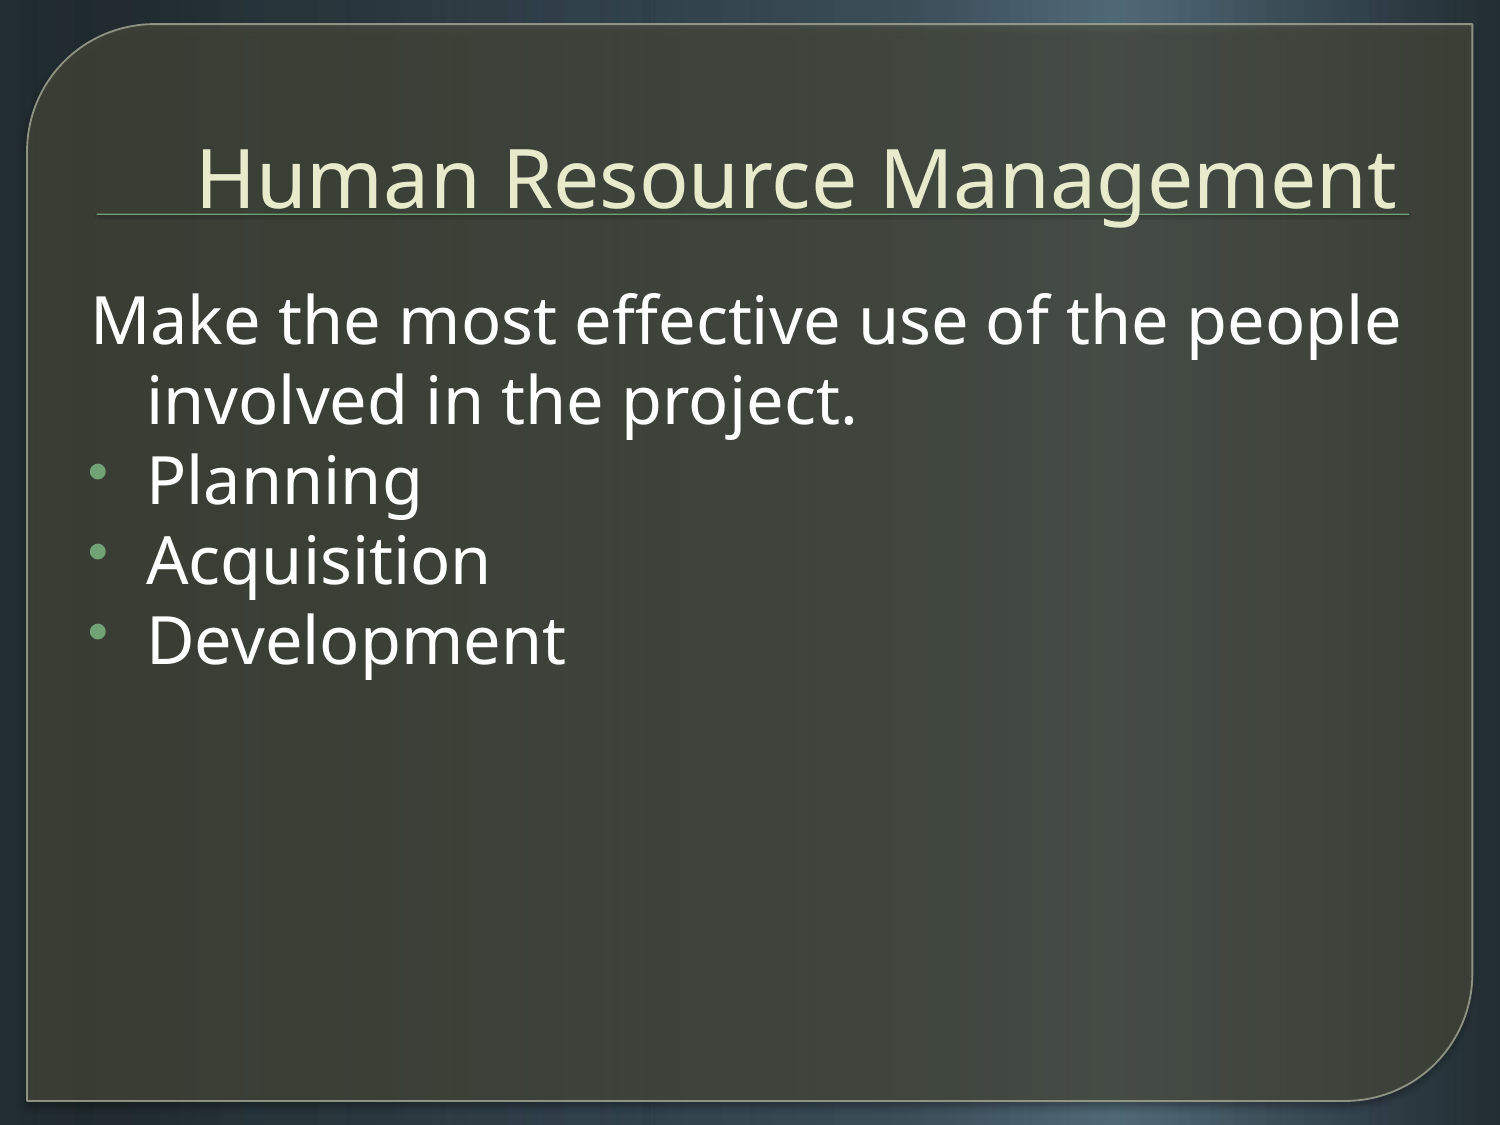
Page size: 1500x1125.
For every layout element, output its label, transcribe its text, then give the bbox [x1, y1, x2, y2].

picture [0, 0, 1500, 1125]
title Human Resource Management [75, 45, 1425, 233]
list Make the most effective use of the people involved in the project. Planning Acquisition Development [75, 270, 1425, 1013]
